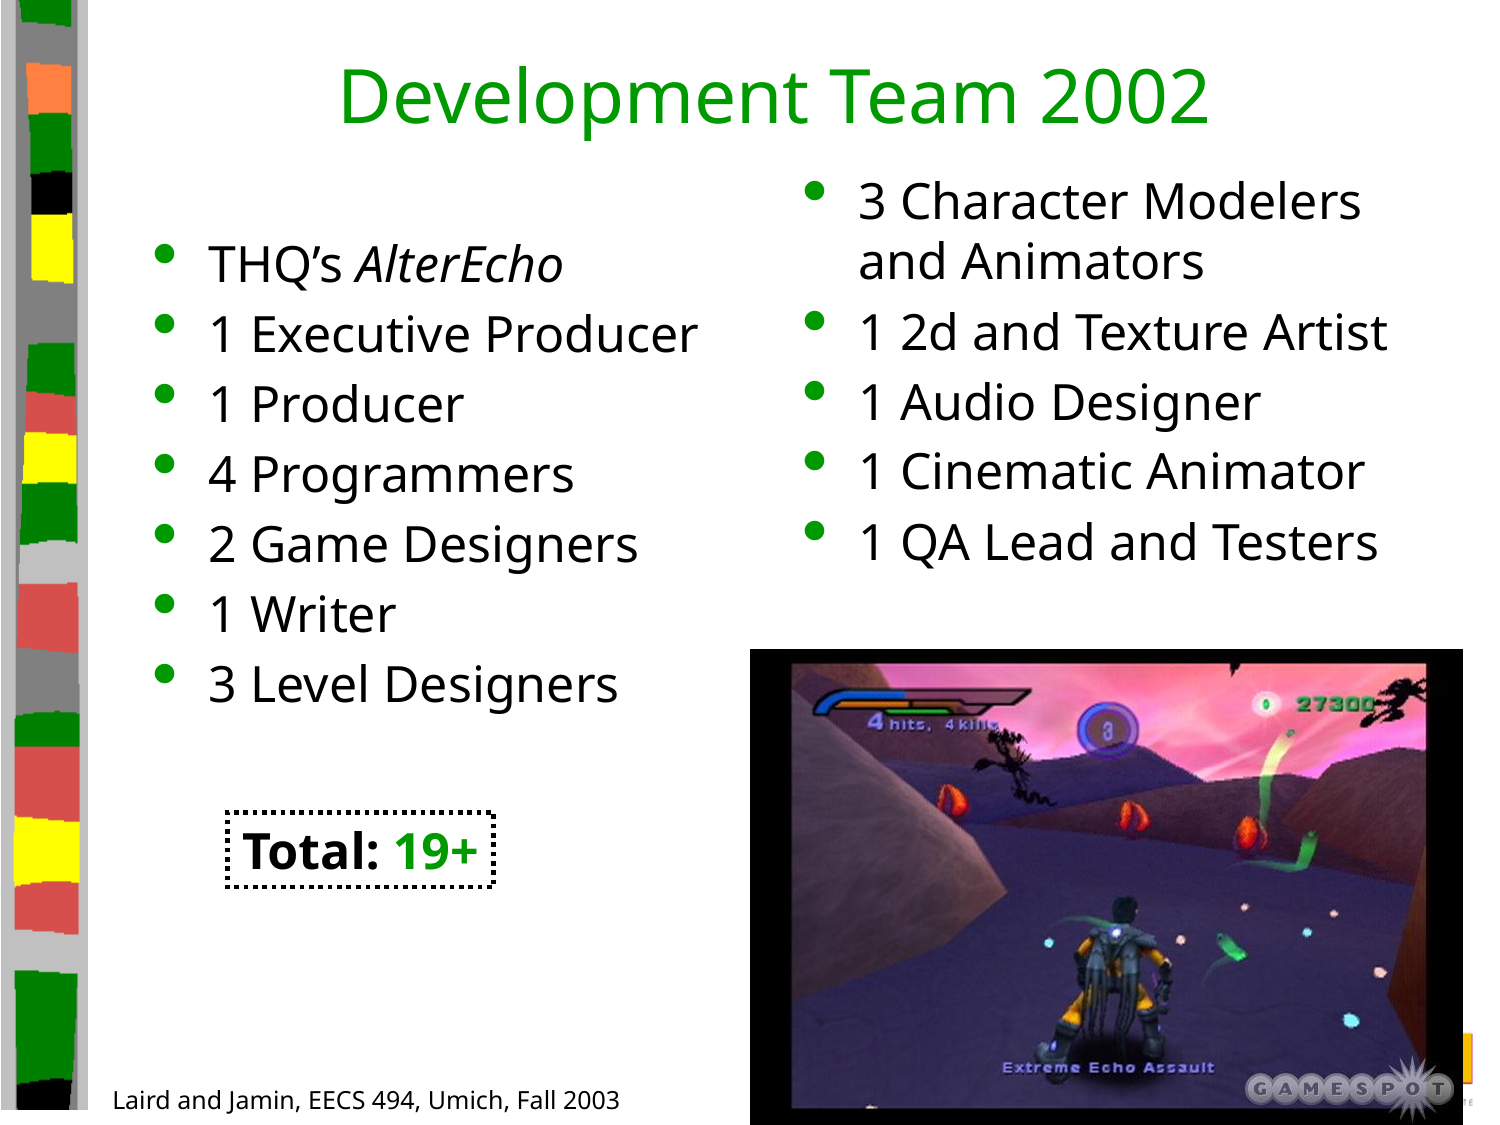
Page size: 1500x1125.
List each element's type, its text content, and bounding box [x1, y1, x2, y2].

text_box Total: 19+ [227, 812, 494, 888]
picture [749, 649, 1475, 1125]
text_box Laird and Jamin, EECS 494, Umich, Fall 2003 [97, 1076, 637, 1122]
list THQ’s AlterEcho 1 Executive Producer 1 Producer 4 Programmers 2 Game Designers 1 Writer 3 Level Designers [137, 224, 763, 926]
list 3 Character Modelers and Animators 1 2d and Texture Artist 1 Audio Designer 1 Cinematic Animator 1 QA Lead and Testers [787, 162, 1413, 648]
title Development Team 2002 [137, 0, 1413, 188]
picture [0, 0, 88, 1110]
